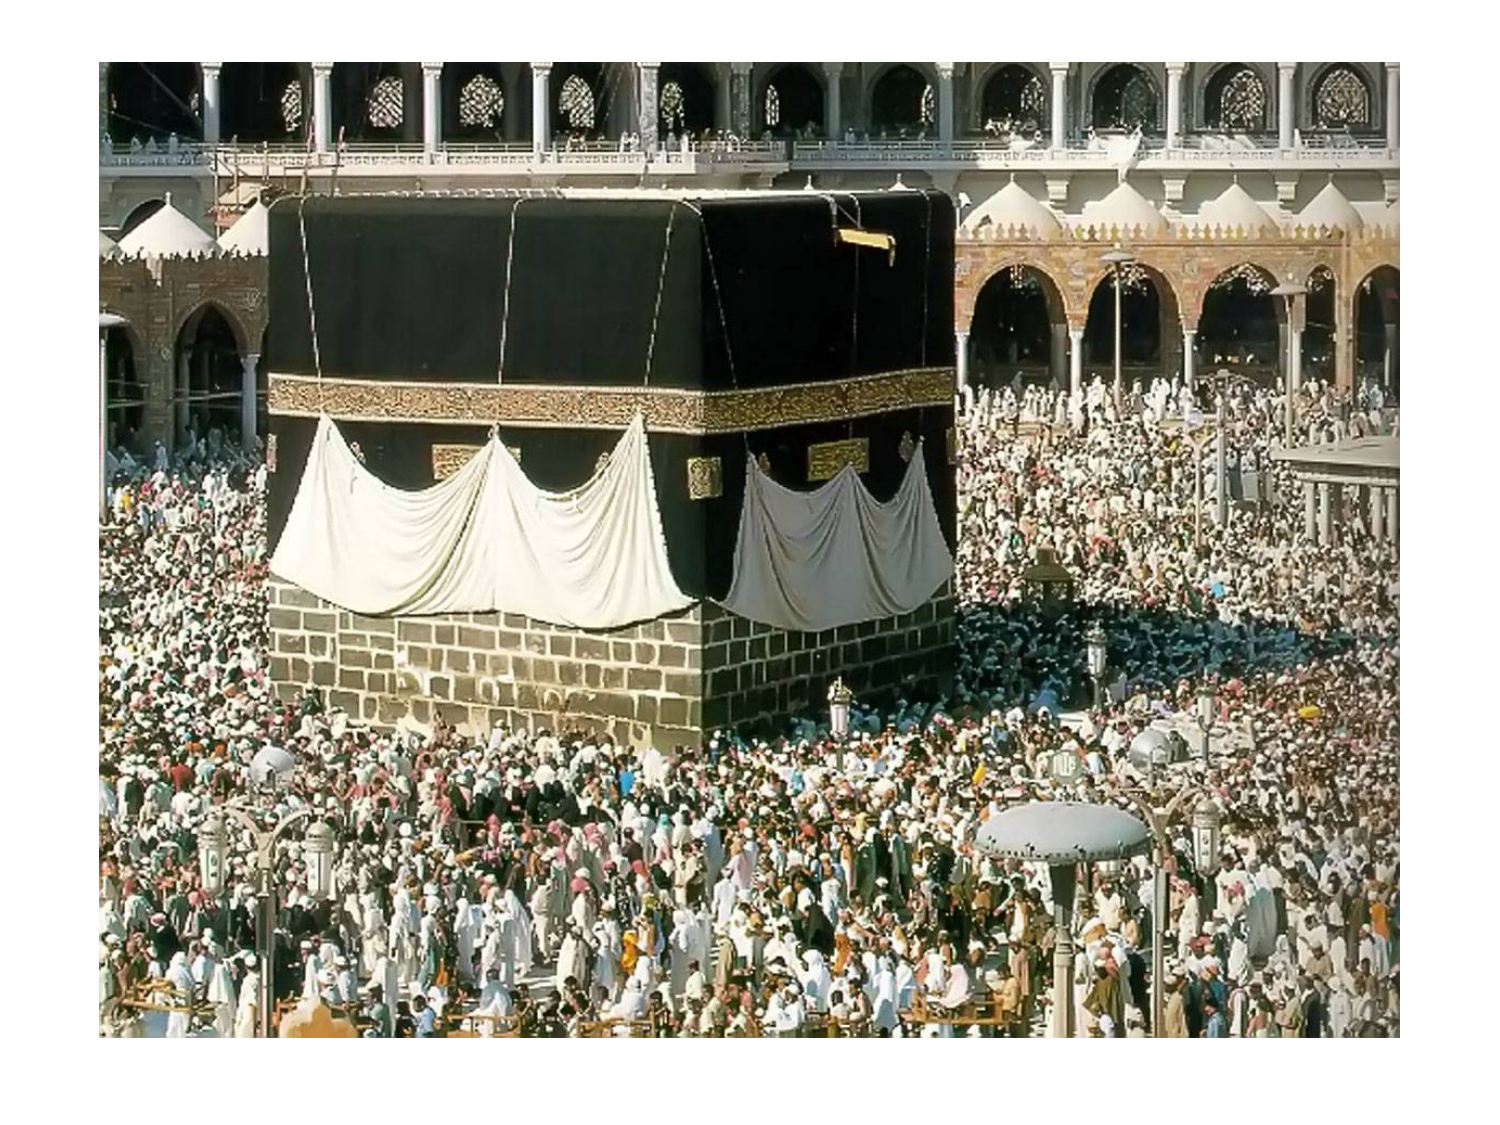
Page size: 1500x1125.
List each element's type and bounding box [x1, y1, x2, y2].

picture [99, 62, 1401, 1038]
